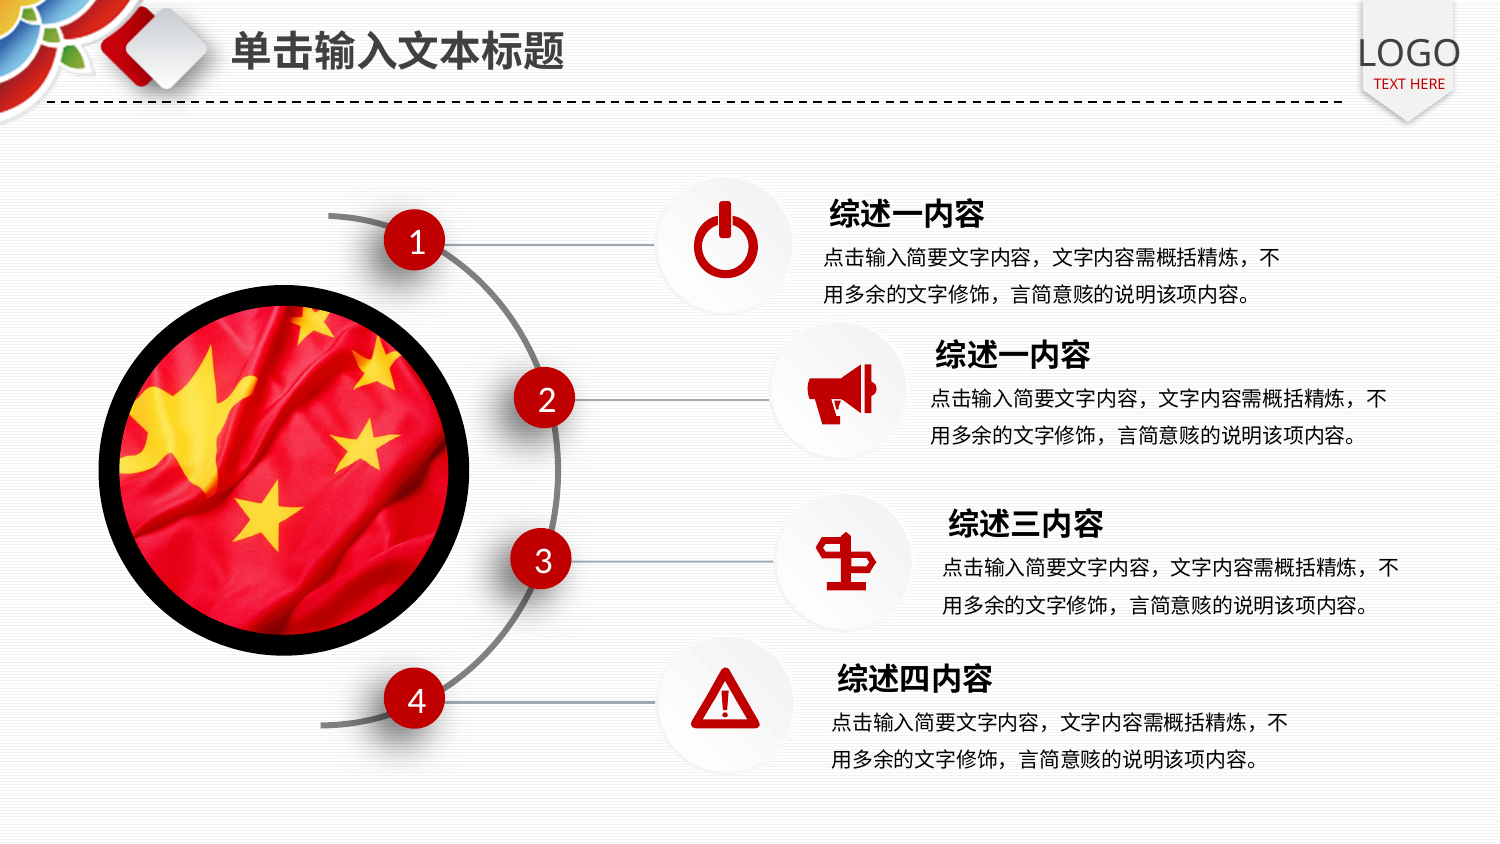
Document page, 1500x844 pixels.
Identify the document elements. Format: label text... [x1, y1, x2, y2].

text_box 综述一内容 [920, 327, 1108, 365]
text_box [768, 319, 910, 461]
text_box 2 [513, 366, 576, 429]
picture [0, 0, 217, 132]
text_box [553, 442, 561, 454]
text_box 1 [383, 209, 446, 271]
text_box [773, 490, 915, 633]
text_box 点击输入简要文字内容，文字内容需概括精炼，不用多余的文字修饰，言简意赅的说明该项内容。 [927, 534, 1427, 625]
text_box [654, 174, 796, 316]
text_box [509, 614, 520, 622]
text_box [328, 212, 355, 221]
text_box 综述一内容 [814, 186, 1002, 224]
text_box [550, 461, 562, 524]
text_box 3 [510, 528, 572, 590]
text_box 点击输入简要文字内容，文字内容需概括精炼，不用多余的文字修饰，言简意赅的说明该项内容。 [809, 224, 1309, 315]
text_box 4 [383, 667, 446, 729]
text_box [320, 721, 344, 729]
text_box 单击输入文本标题 [219, 19, 577, 81]
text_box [351, 719, 359, 727]
text_box 综述四内容 [822, 651, 1009, 689]
text_box [449, 628, 511, 687]
text_box [456, 257, 536, 354]
text_box 点击输入简要文字内容，文字内容需概括精炼，不用多余的文字修饰，言简意赅的说明该项内容。 [915, 365, 1415, 456]
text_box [655, 633, 797, 776]
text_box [362, 217, 376, 225]
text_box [532, 362, 541, 368]
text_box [98, 284, 470, 656]
text_box 点击输入简要文字内容，文字内容需概括精炼，不用多余的文字修饰，言简意赅的说明该项内容。 [816, 689, 1316, 780]
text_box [442, 251, 451, 260]
text_box 综述三内容 [933, 496, 1120, 534]
